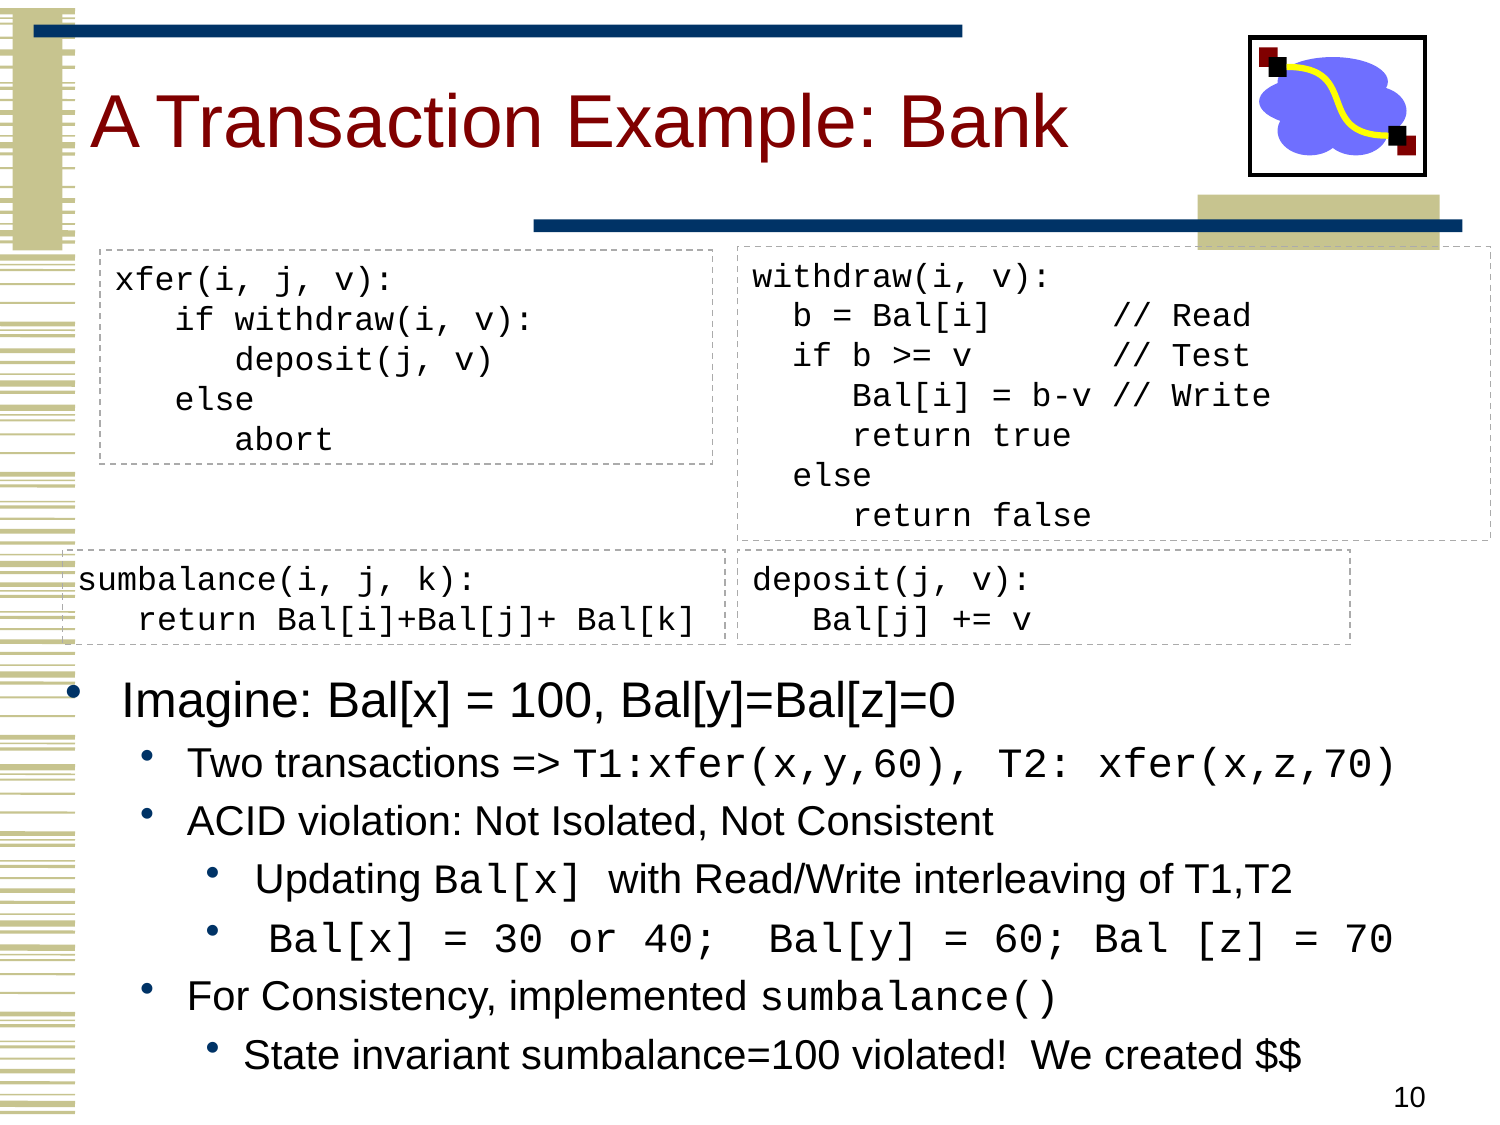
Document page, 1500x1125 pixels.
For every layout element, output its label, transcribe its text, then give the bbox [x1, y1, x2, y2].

text_box withdraw(i, v): b = Bal[i] // Read if b >= v // Test Bal[i] = b-v // Write return true else return false [737, 246, 1491, 541]
title A Transaction Example: Bank [75, 24, 1250, 225]
text_box xfer(i, j, v): if withdraw(i, v): deposit(j, v) else abort [99, 249, 713, 465]
text_box deposit(j, v): Bal[j] += v [737, 549, 1350, 645]
slide_number 10 [1080, 1045, 1442, 1122]
list Imagine: Bal[x] = 100, Bal[y]=Bal[z]=0 Two transactions => T1:xfer(x,y,60), T2: xfer(x,z,70) ACID violation: Not Isolated, Not Consistent Updating Bal[x] with Read/Write interleaving of T1,T2 Bal[x] = 30 or 40; Bal[y] = 60; Bal [z] = 70 For Consistency, implemented sumbalance() State invariant sumbalance=100 violated! We created $$ [50, 589, 1500, 763]
text_box sumbalance(i, j, k): return Bal[i]+Bal[j]+ Bal[k] [62, 549, 725, 645]
